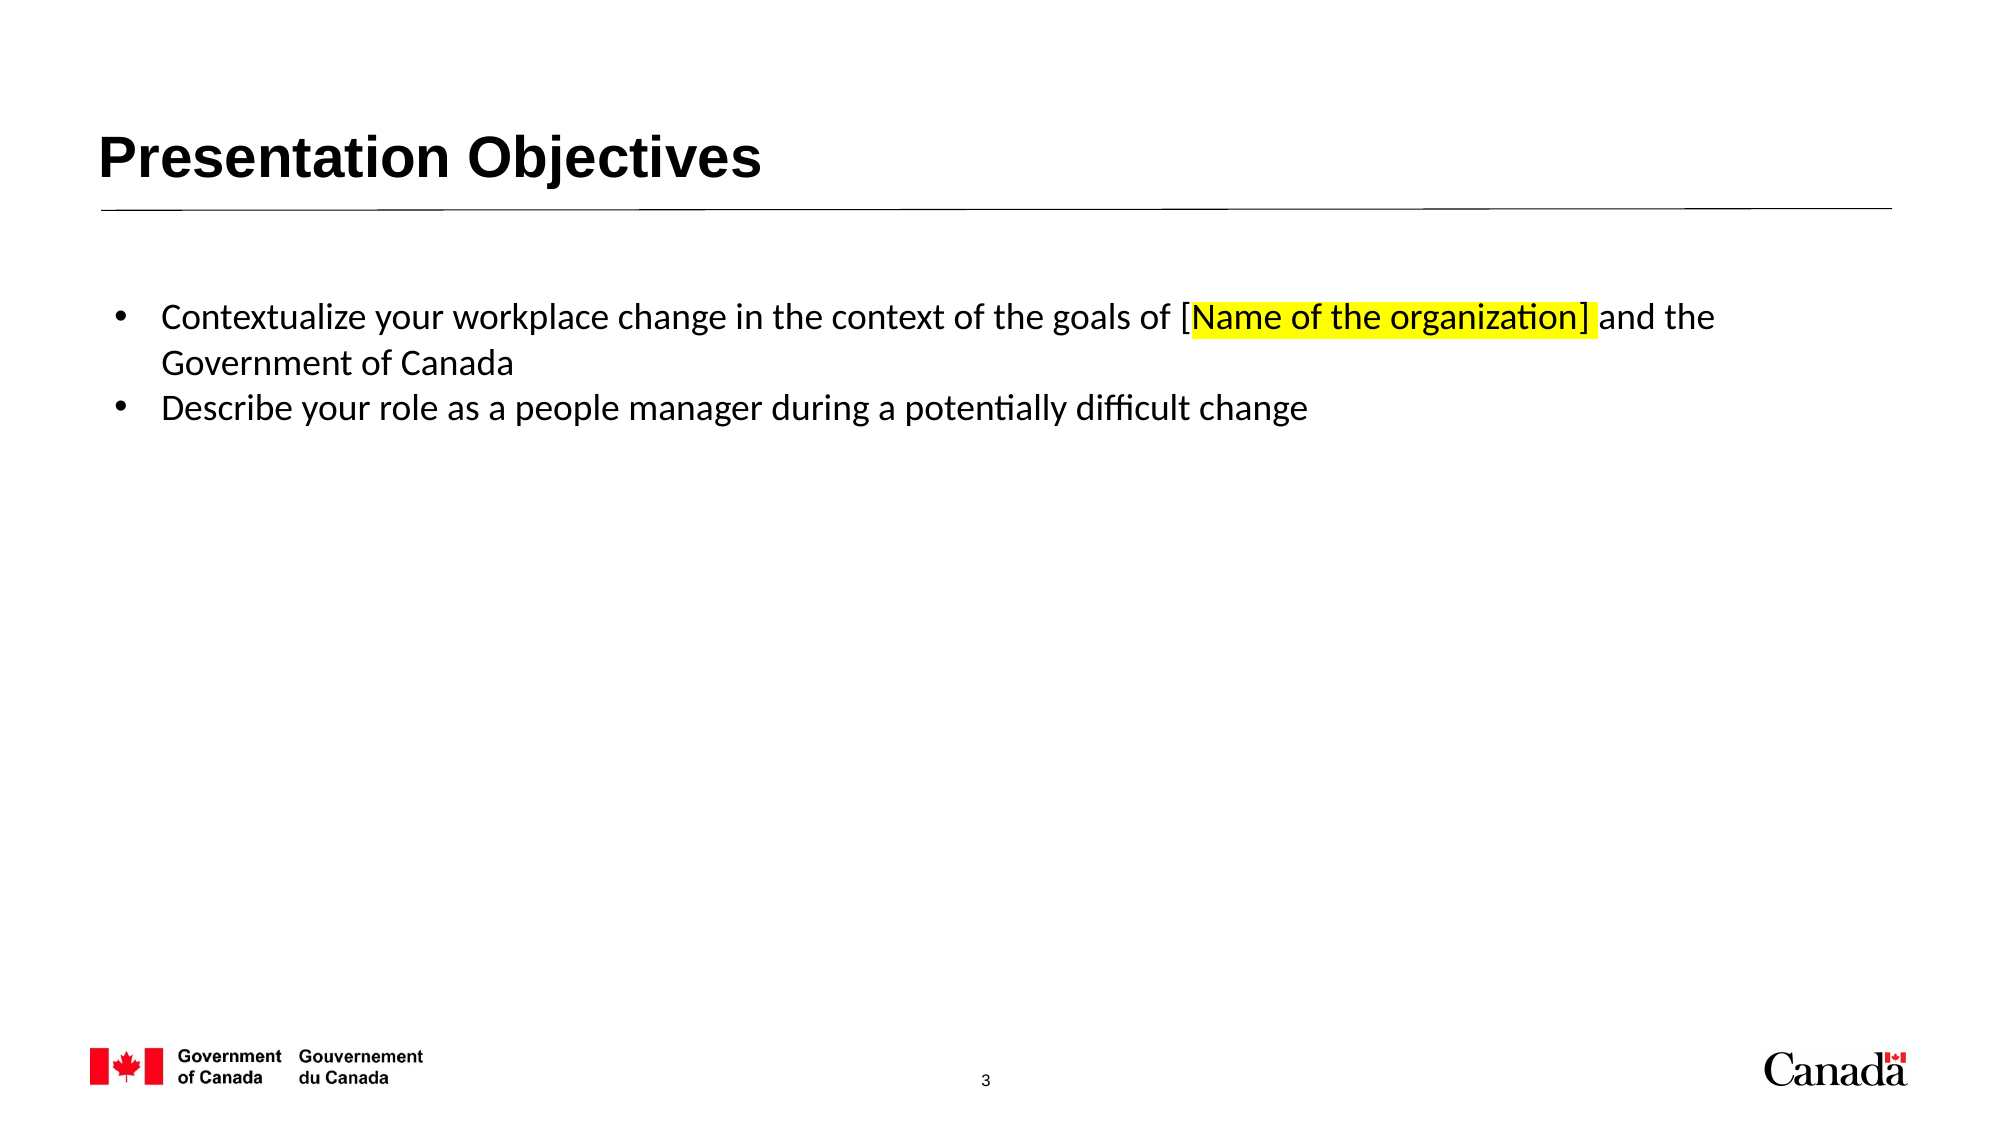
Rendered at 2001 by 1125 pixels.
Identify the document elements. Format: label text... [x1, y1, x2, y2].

picture [90, 1045, 425, 1087]
text_box Contextualize your workplace change in the context of the goals of [Name of the organization] and the Government of Canada Describe your role as a people manager during a potentially difficult change [99, 285, 1920, 525]
picture [1764, 1049, 1911, 1087]
title Presentation Objectives [83, 90, 1889, 228]
